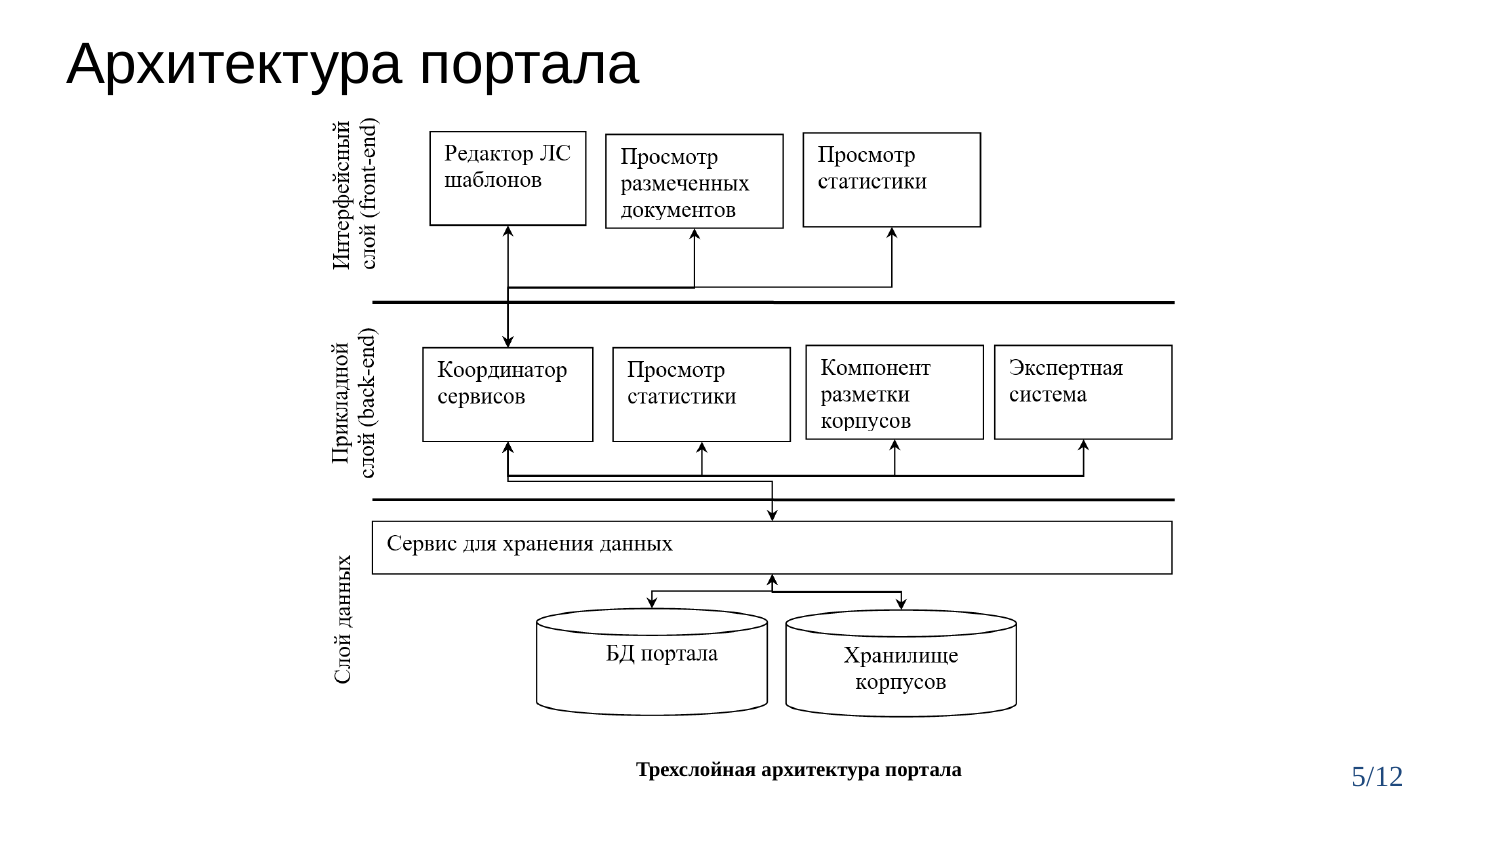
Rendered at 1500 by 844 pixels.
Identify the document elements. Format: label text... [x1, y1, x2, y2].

title Архитектура портала [51, 10, 1449, 105]
text_box 5/12 [1336, 749, 1447, 810]
text_box Трехслойная архитектура портала [621, 736, 997, 802]
picture [317, 110, 1200, 729]
